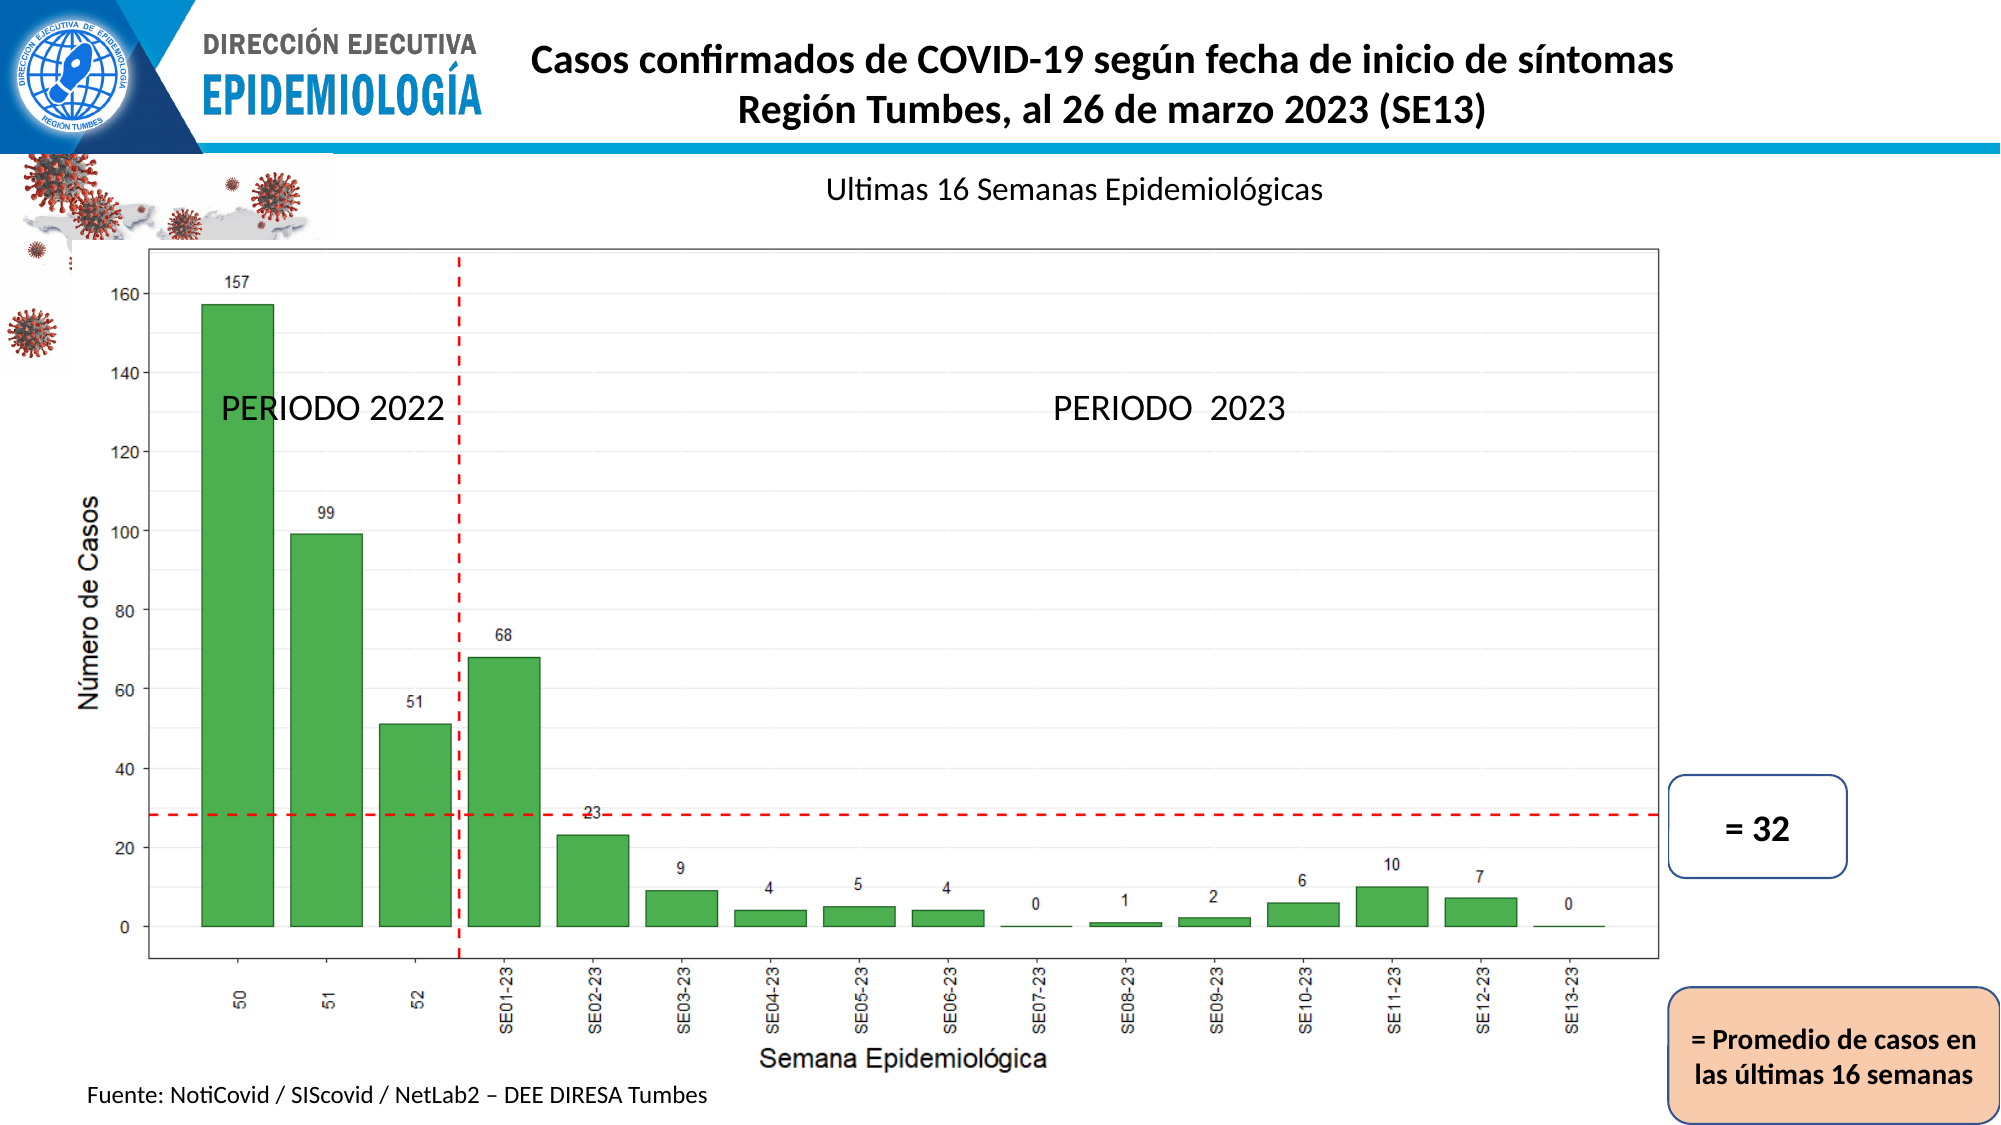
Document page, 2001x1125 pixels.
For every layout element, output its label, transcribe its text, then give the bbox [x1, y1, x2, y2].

text_box Casos confirmados de COVID-19 según fecha de inicio de síntomas Región Tumbes, al 26 de marzo 2023 (SE13) [516, 24, 1700, 140]
picture [0, 0, 1668, 1074]
text_box Ultimas 16 Semanas Epidemiológicas [790, 159, 1360, 215]
text_box Fuente: NotiCovid / SIScovid / NetLab2 – DEE DIRESA Tumbes [72, 1074, 1228, 1116]
text_box [333, 142, 2000, 155]
